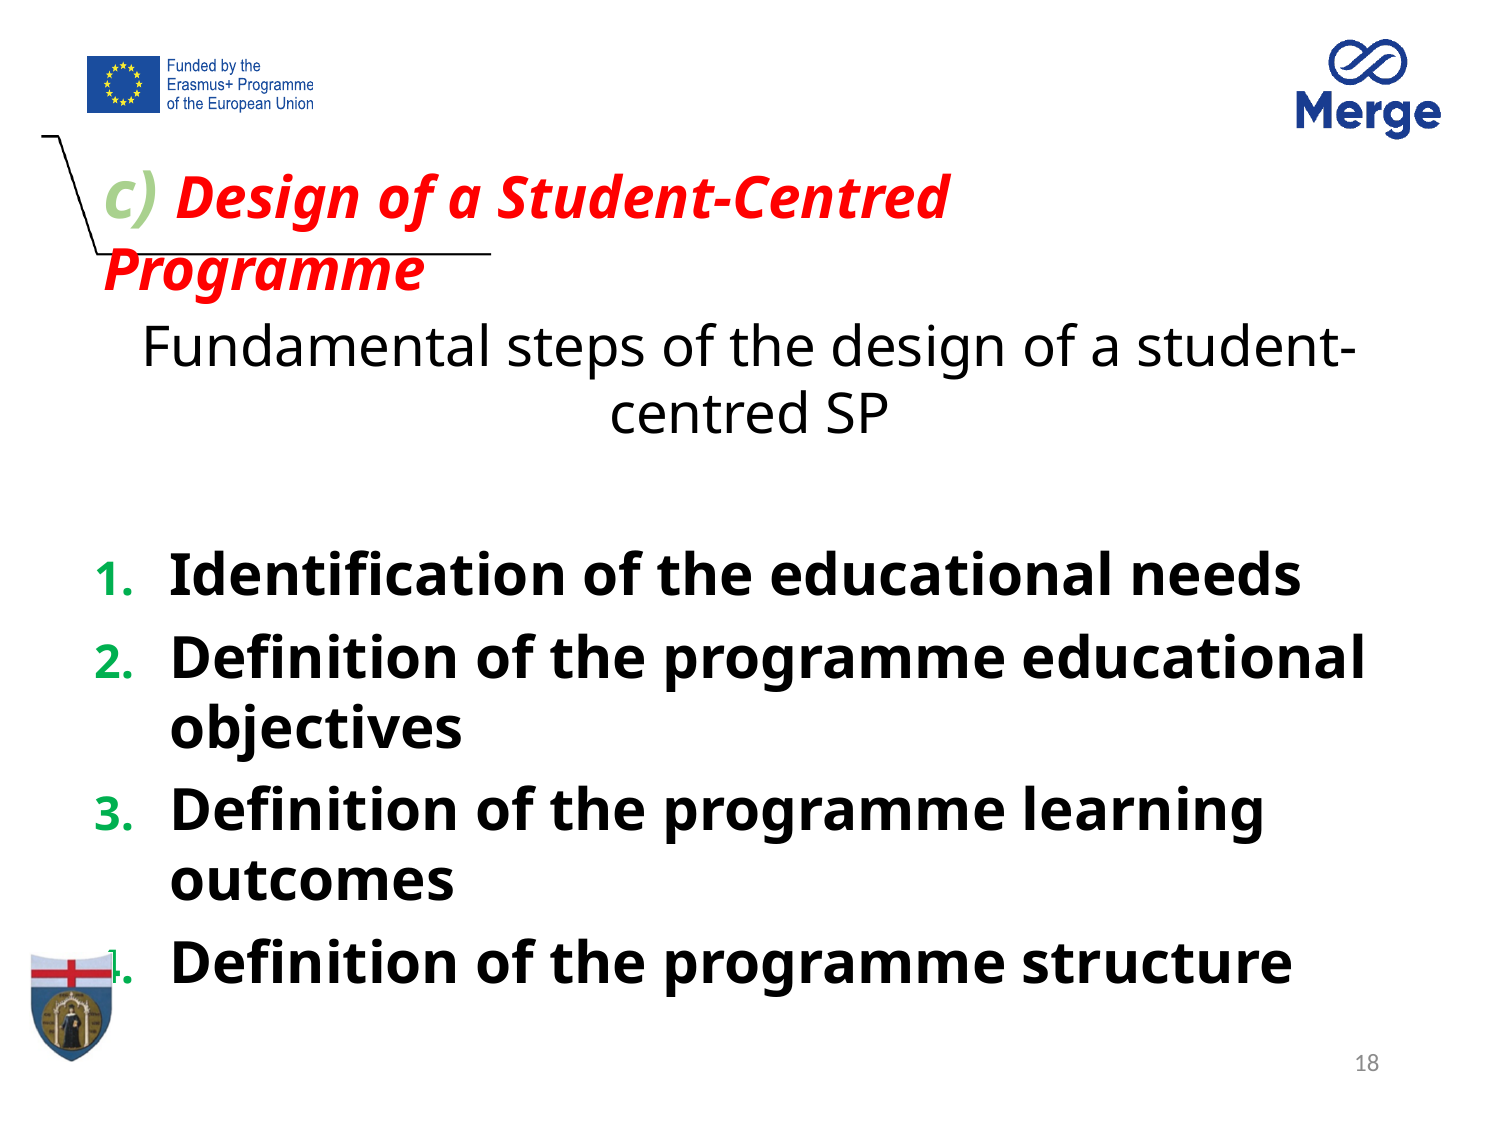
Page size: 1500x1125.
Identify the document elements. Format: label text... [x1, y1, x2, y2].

picture [41, 135, 492, 256]
picture [29, 952, 113, 1062]
slide_number 18 [1057, 1031, 1395, 1092]
subtitle Fundamental steps of the design of a student-centred SP Identification of the educational needs Definition of the programme educational objectives Definition of the programme learning outcomes Definition of the programme structure [79, 302, 1421, 1090]
picture [1293, 39, 1442, 142]
text_box c) Design of a Student-Centred Programme [88, 144, 1282, 310]
